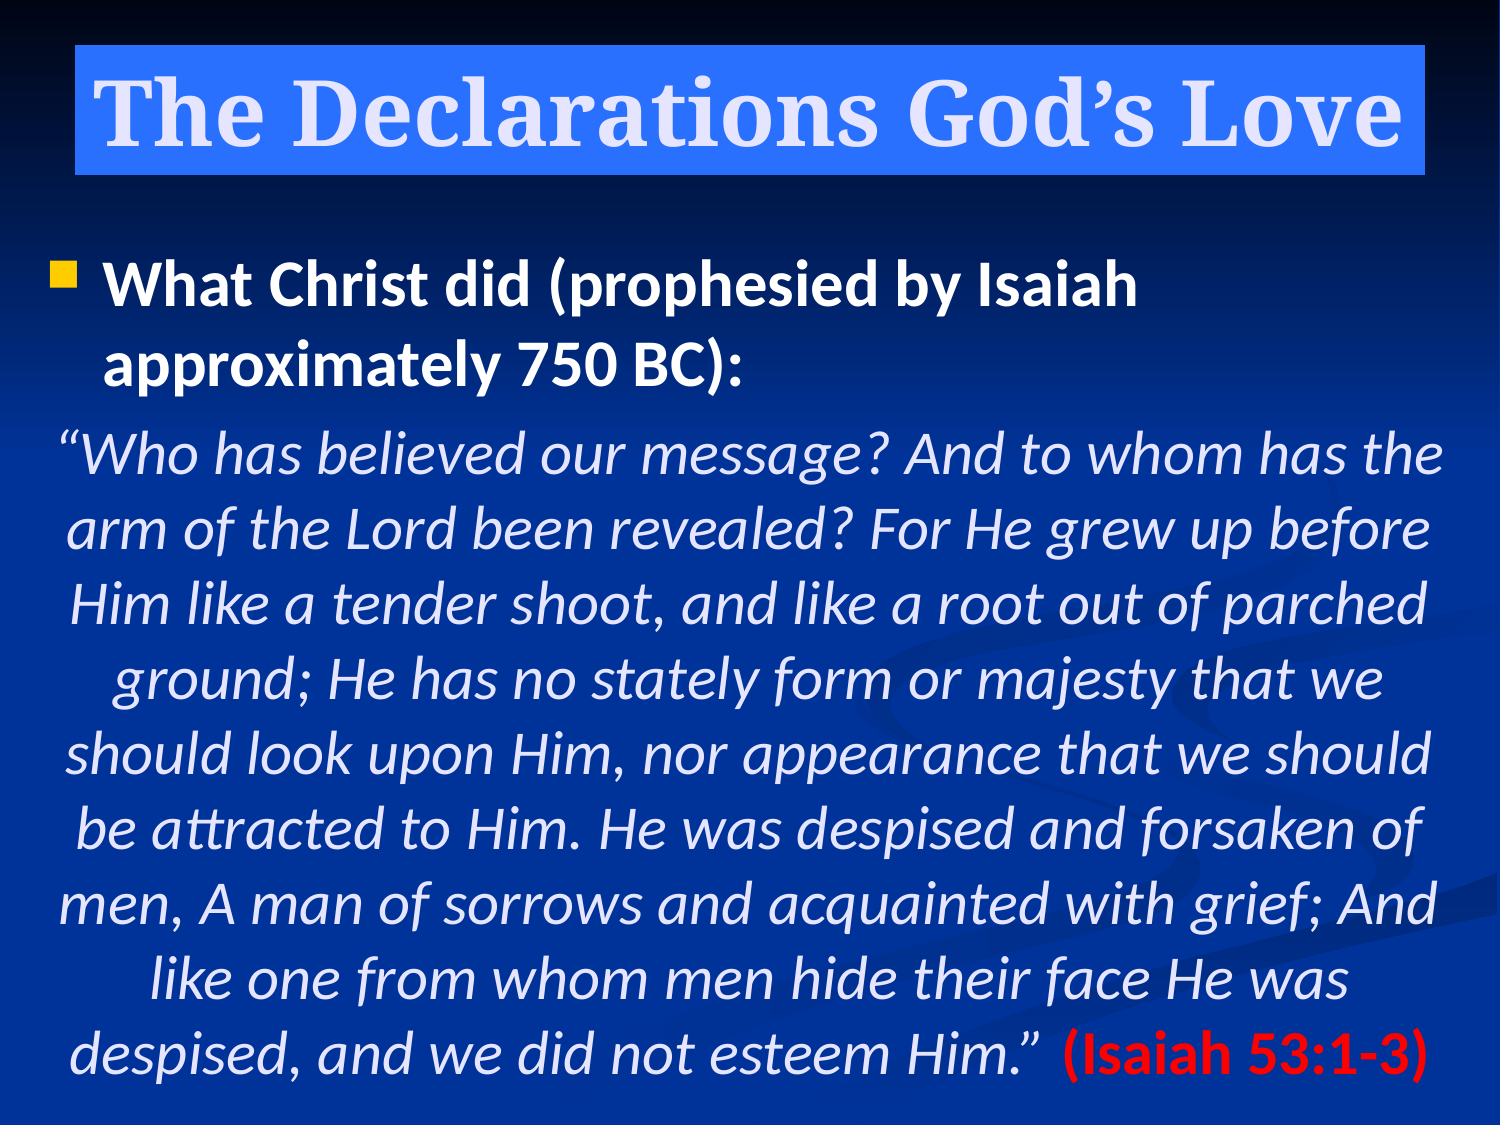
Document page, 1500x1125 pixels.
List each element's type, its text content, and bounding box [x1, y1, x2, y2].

title The Declarations God’s Love [74, 44, 1426, 176]
list What Christ did (prophesied by Isaiah approximately 750 BC): “Who has believed our message? And to whom has the arm of the Lord been revealed? For He grew up before Him like a tender shoot, and like a root out of parched ground; He has no stately form or majesty that we should look upon Him, nor appearance that we should be attracted to Him. He was despised and forsaken of men, A man of sorrows and acquainted with grief; And like one from whom men hide their face He was despised, and we did not esteem Him.” (Isaiah 53:1-3) [30, 232, 1469, 1113]
